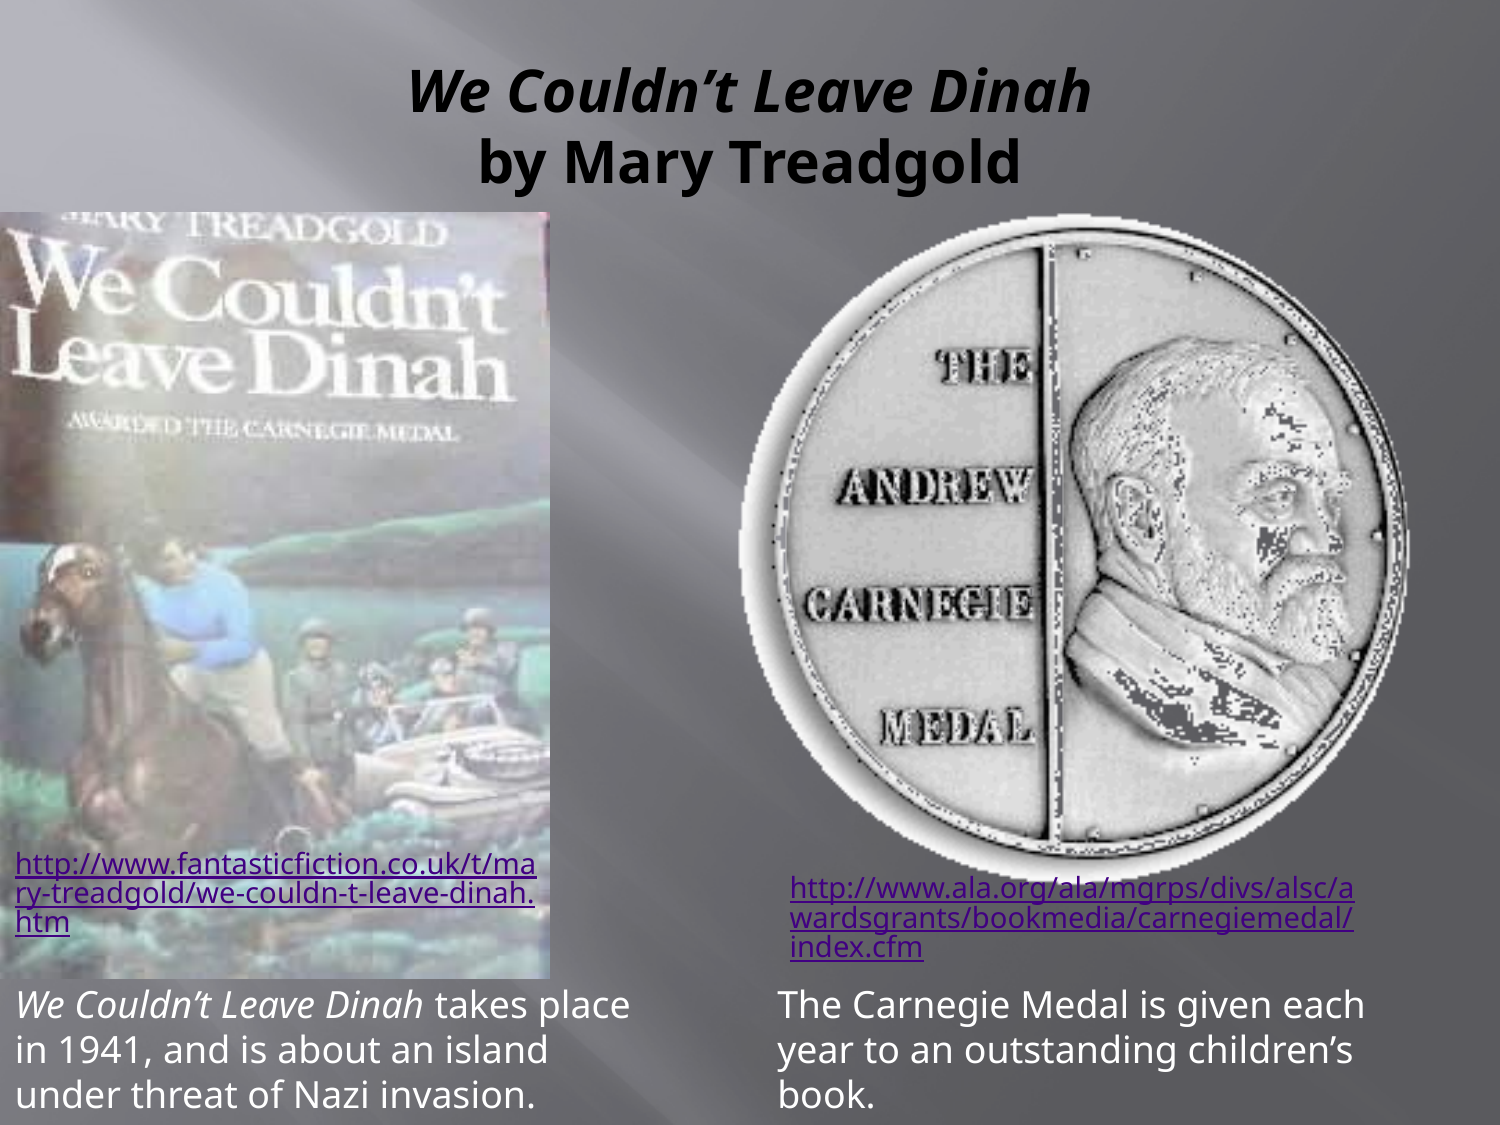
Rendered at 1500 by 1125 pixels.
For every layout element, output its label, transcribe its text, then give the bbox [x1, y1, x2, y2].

text_box The Carnegie Medal is given each year to an outstanding children’s book. [762, 973, 1425, 1124]
title We Couldn’t Leave Dinah by Mary Treadgold [75, 45, 1425, 275]
text_box We Couldn’t Leave Dinah takes place in 1941, and is about an island under threat of Nazi invasion. [0, 973, 663, 1124]
picture [737, 212, 1413, 888]
picture [0, 212, 551, 979]
